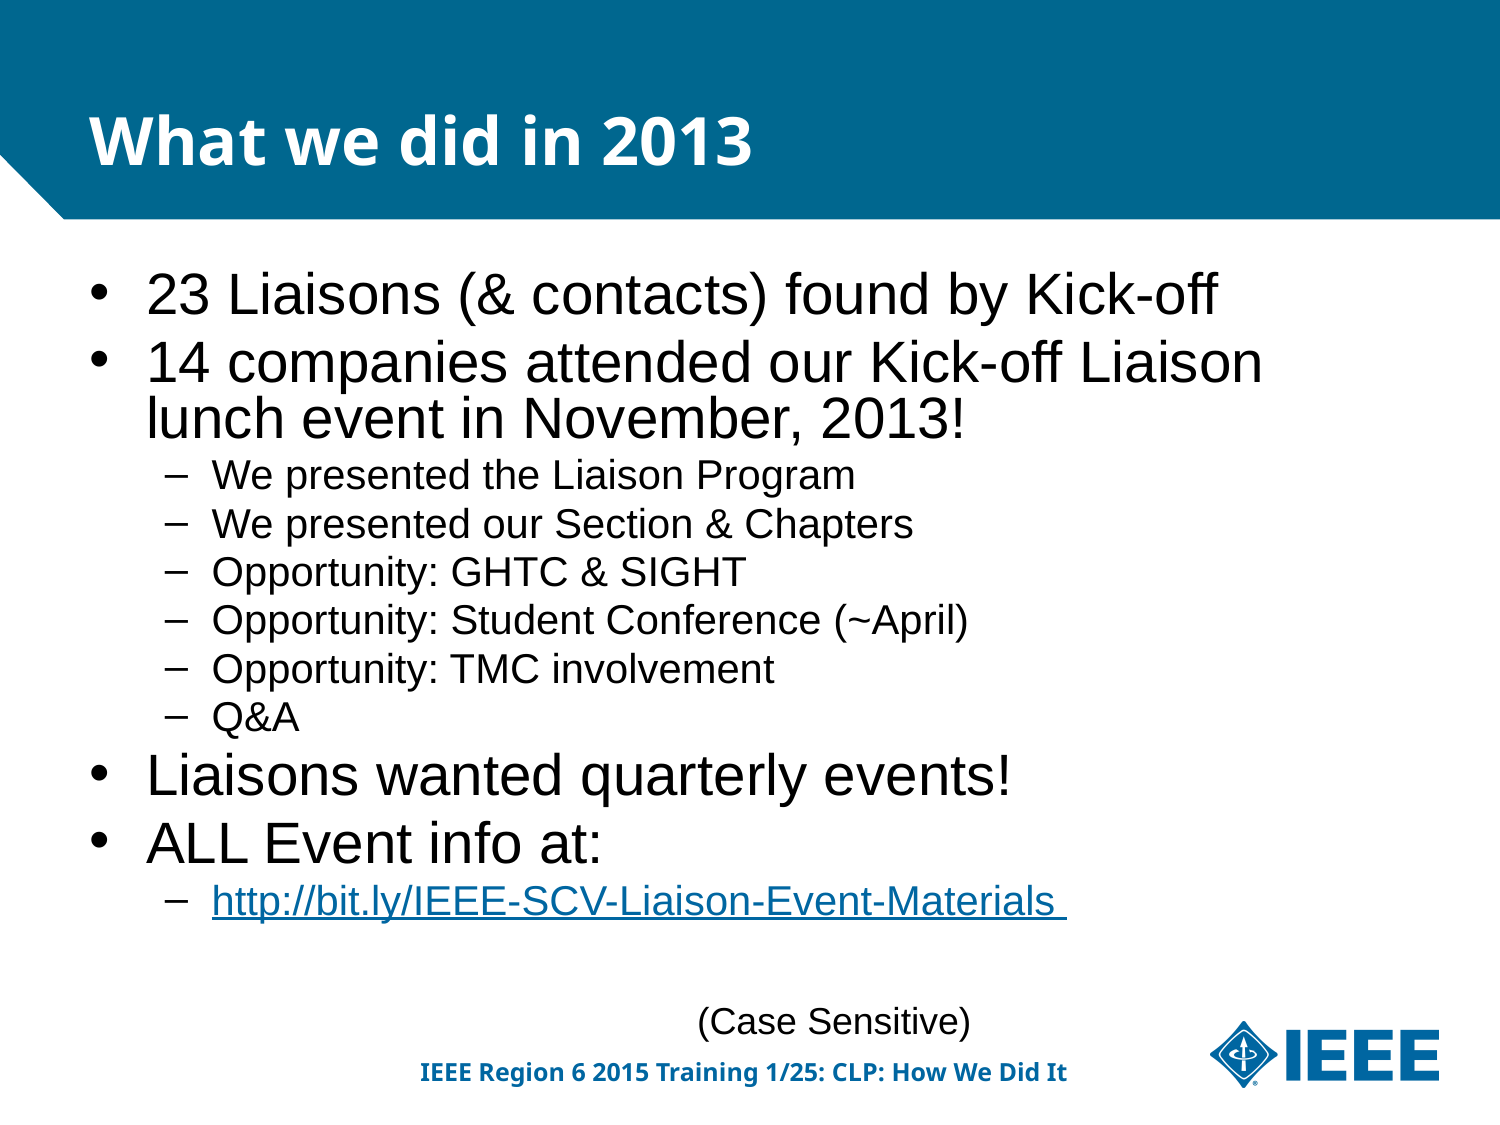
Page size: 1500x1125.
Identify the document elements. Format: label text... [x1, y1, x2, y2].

list 23 Liaisons (& contacts) found by Kick-off 14 companies attended our Kick-off Liaison lunch event in November, 2013! We presented the Liaison Program We presented our Section & Chapters Opportunity: GHTC & SIGHT Opportunity: Student Conference (~April) Opportunity: TMC involvement Q&A Liaisons wanted quarterly events! ALL Event info at: http://bit.ly/IEEE-SCV-Liaison-Event-Materials [75, 262, 1425, 1005]
title What we did in 2013 [75, 45, 1425, 233]
picture [1210, 1021, 1439, 1088]
text_box (Case Sensitive) [662, 989, 1007, 1050]
